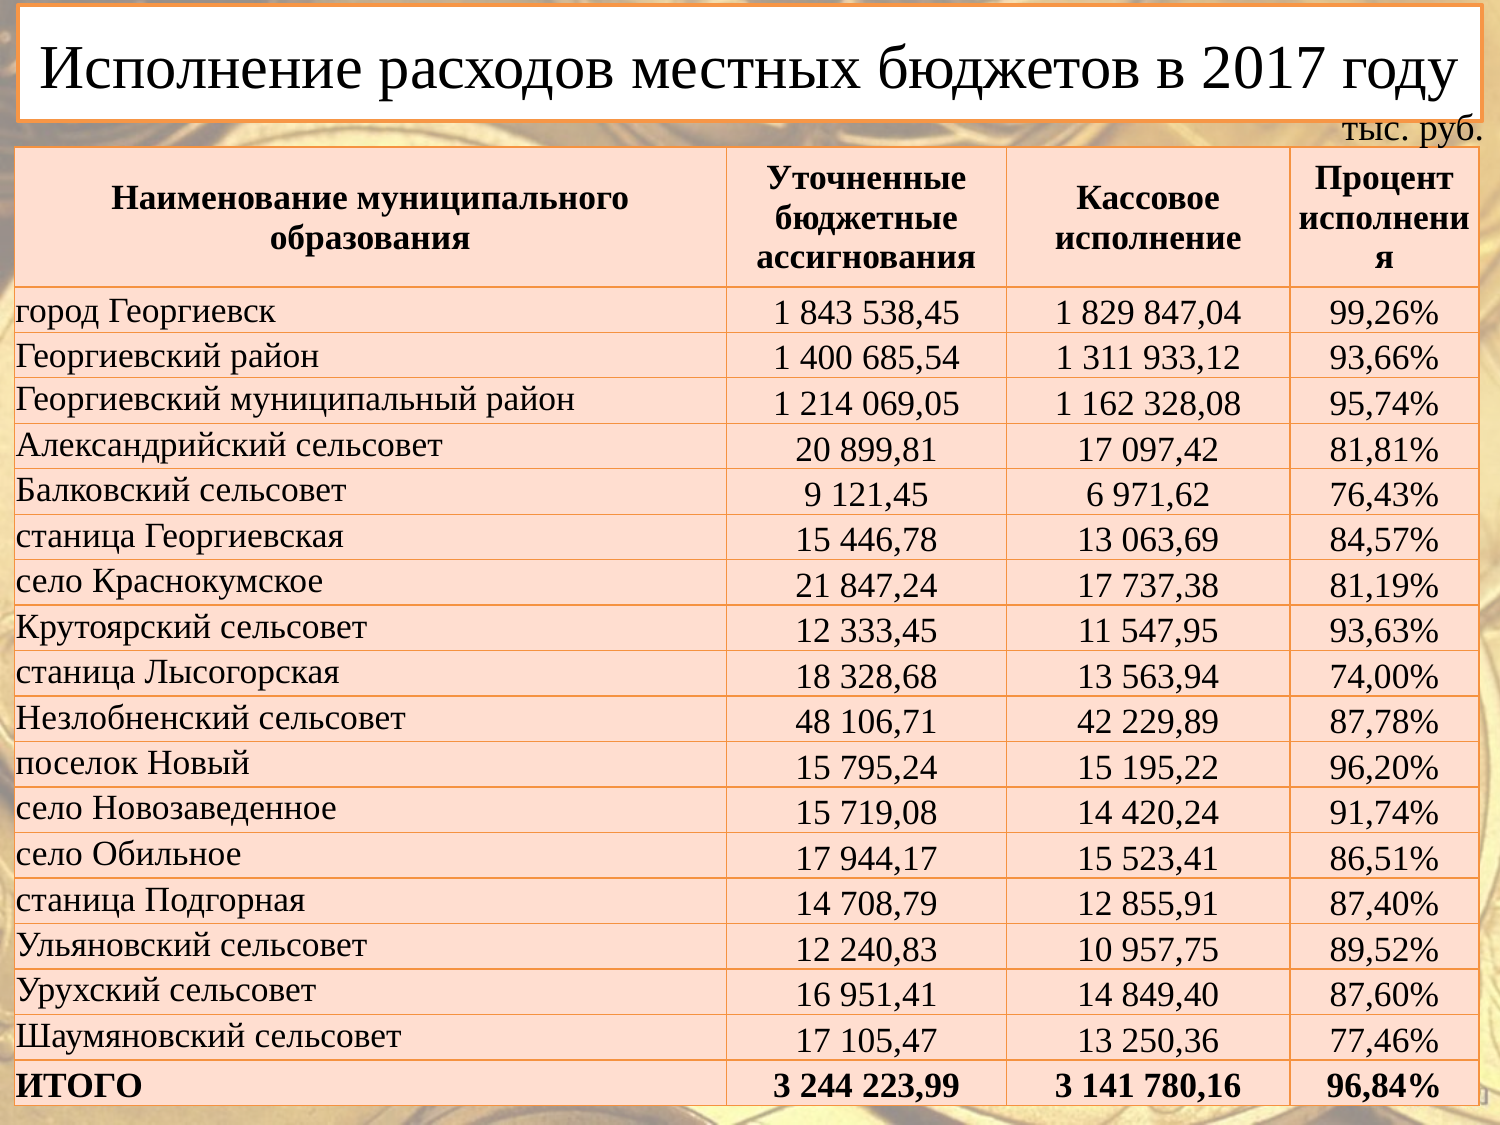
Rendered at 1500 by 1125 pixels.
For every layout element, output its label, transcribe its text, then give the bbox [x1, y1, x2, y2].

table_cell Георгиевский район [15, 333, 726, 377]
table_cell 3 141 780,16 [1007, 1061, 1289, 1105]
table_cell 12 240,83 [727, 924, 1006, 968]
table_cell село Обильное [15, 833, 726, 877]
table_cell Ульяновский сельсовет [15, 924, 726, 968]
table_cell 77,46% [1291, 1015, 1478, 1059]
table_cell 81,81% [1291, 424, 1478, 468]
table_cell 13 563,94 [1007, 651, 1289, 695]
table_cell ИТОГО [15, 1061, 726, 1105]
table_cell 3 244 223,99 [727, 1061, 1006, 1105]
table_cell 96,20% [1291, 742, 1478, 786]
table_cell 93,66% [1291, 333, 1478, 377]
table_cell 48 106,71 [727, 697, 1006, 741]
table_cell 13 250,36 [1007, 1015, 1289, 1059]
table_cell 13 063,69 [1007, 515, 1289, 559]
table_cell 15 523,41 [1007, 833, 1289, 877]
table_cell 95,74% [1291, 378, 1478, 423]
table_cell 16 951,41 [727, 970, 1006, 1014]
table_header Процент исполнения [1291, 148, 1478, 286]
table_cell 1 214 069,05 [727, 378, 1006, 423]
table_header Кассовое исполнение [1007, 148, 1289, 286]
table_cell 20 899,81 [727, 424, 1006, 468]
table_cell 86,51% [1291, 833, 1478, 877]
table_cell 1 311 933,12 [1007, 333, 1289, 377]
table_cell 1 843 538,45 [727, 288, 1006, 332]
table_header Уточненные бюджетные ассигнования [727, 148, 1006, 286]
table_cell Незлобненский сельсовет [15, 697, 726, 741]
table_cell 81,19% [1291, 560, 1478, 604]
table_cell 76,43% [1291, 469, 1478, 514]
table_cell станица Георгиевская [15, 515, 726, 559]
table_cell 11 547,95 [1007, 606, 1289, 650]
table_cell 15 719,08 [727, 788, 1006, 832]
table_cell 14 849,40 [1007, 970, 1289, 1014]
table_cell 1 829 847,04 [1007, 288, 1289, 332]
table_cell Шаумяновский сельсовет [15, 1015, 726, 1059]
table_cell Урухский сельсовет [15, 970, 726, 1014]
table_cell 93,63% [1291, 606, 1478, 650]
table_cell 17 105,47 [727, 1015, 1006, 1059]
table_cell 1 400 685,54 [727, 333, 1006, 377]
table_cell 99,26% [1291, 288, 1478, 332]
table_header Наименование муниципального образования [15, 148, 726, 286]
table_cell 15 446,78 [727, 515, 1006, 559]
table_cell 87,60% [1291, 970, 1478, 1014]
table_cell Балковский сельсовет [0, 0, 1500, 1125]
table_cell 17 097,42 [1007, 424, 1289, 468]
table_cell 96,84% [1291, 1061, 1478, 1105]
table_cell 21 847,24 [727, 560, 1006, 604]
table_cell поселок Новый [15, 742, 726, 786]
table_cell станица Подгорная [15, 879, 726, 923]
text_box тыс. руб. [1327, 95, 1500, 156]
table_cell 87,78% [1291, 697, 1478, 741]
table_cell 15 195,22 [1007, 742, 1289, 786]
table_cell 18 328,68 [727, 651, 1006, 695]
table_cell село Краснокумское [15, 560, 726, 604]
table_cell 6 971,62 [1007, 469, 1289, 514]
table_cell 14 420,24 [1007, 788, 1289, 832]
table_cell Александрийский сельсовет [15, 424, 726, 468]
table_cell город Георгиевск [15, 288, 726, 332]
table_cell 15 795,24 [727, 742, 1006, 786]
table_cell 12 333,45 [727, 606, 1006, 650]
table_cell 14 708,79 [727, 879, 1006, 923]
table_cell 9 121,45 [727, 469, 1006, 514]
title Исполнение расходов местных бюджетов в 2017 году [16, 3, 1484, 123]
table_cell 12 855,91 [1007, 879, 1289, 923]
table_cell Георгиевский муниципальный район [15, 378, 726, 423]
table_cell 87,40% [1291, 879, 1478, 923]
table_cell 91,74% [1291, 788, 1478, 832]
table_cell село Новозаведенное [15, 788, 726, 832]
table_cell 84,57% [1291, 515, 1478, 559]
table_cell 42 229,89 [1007, 697, 1289, 741]
table_cell 89,52% [1291, 924, 1478, 968]
table_cell Крутоярский сельсовет [15, 606, 726, 650]
table_cell 17 737,38 [1007, 560, 1289, 604]
table_cell 1 162 328,08 [1007, 378, 1289, 423]
table_cell 74,00% [1291, 651, 1478, 695]
table_cell станица Лысогорская [15, 651, 726, 695]
table_cell 17 944,17 [727, 833, 1006, 877]
table_cell 10 957,75 [1007, 924, 1289, 968]
